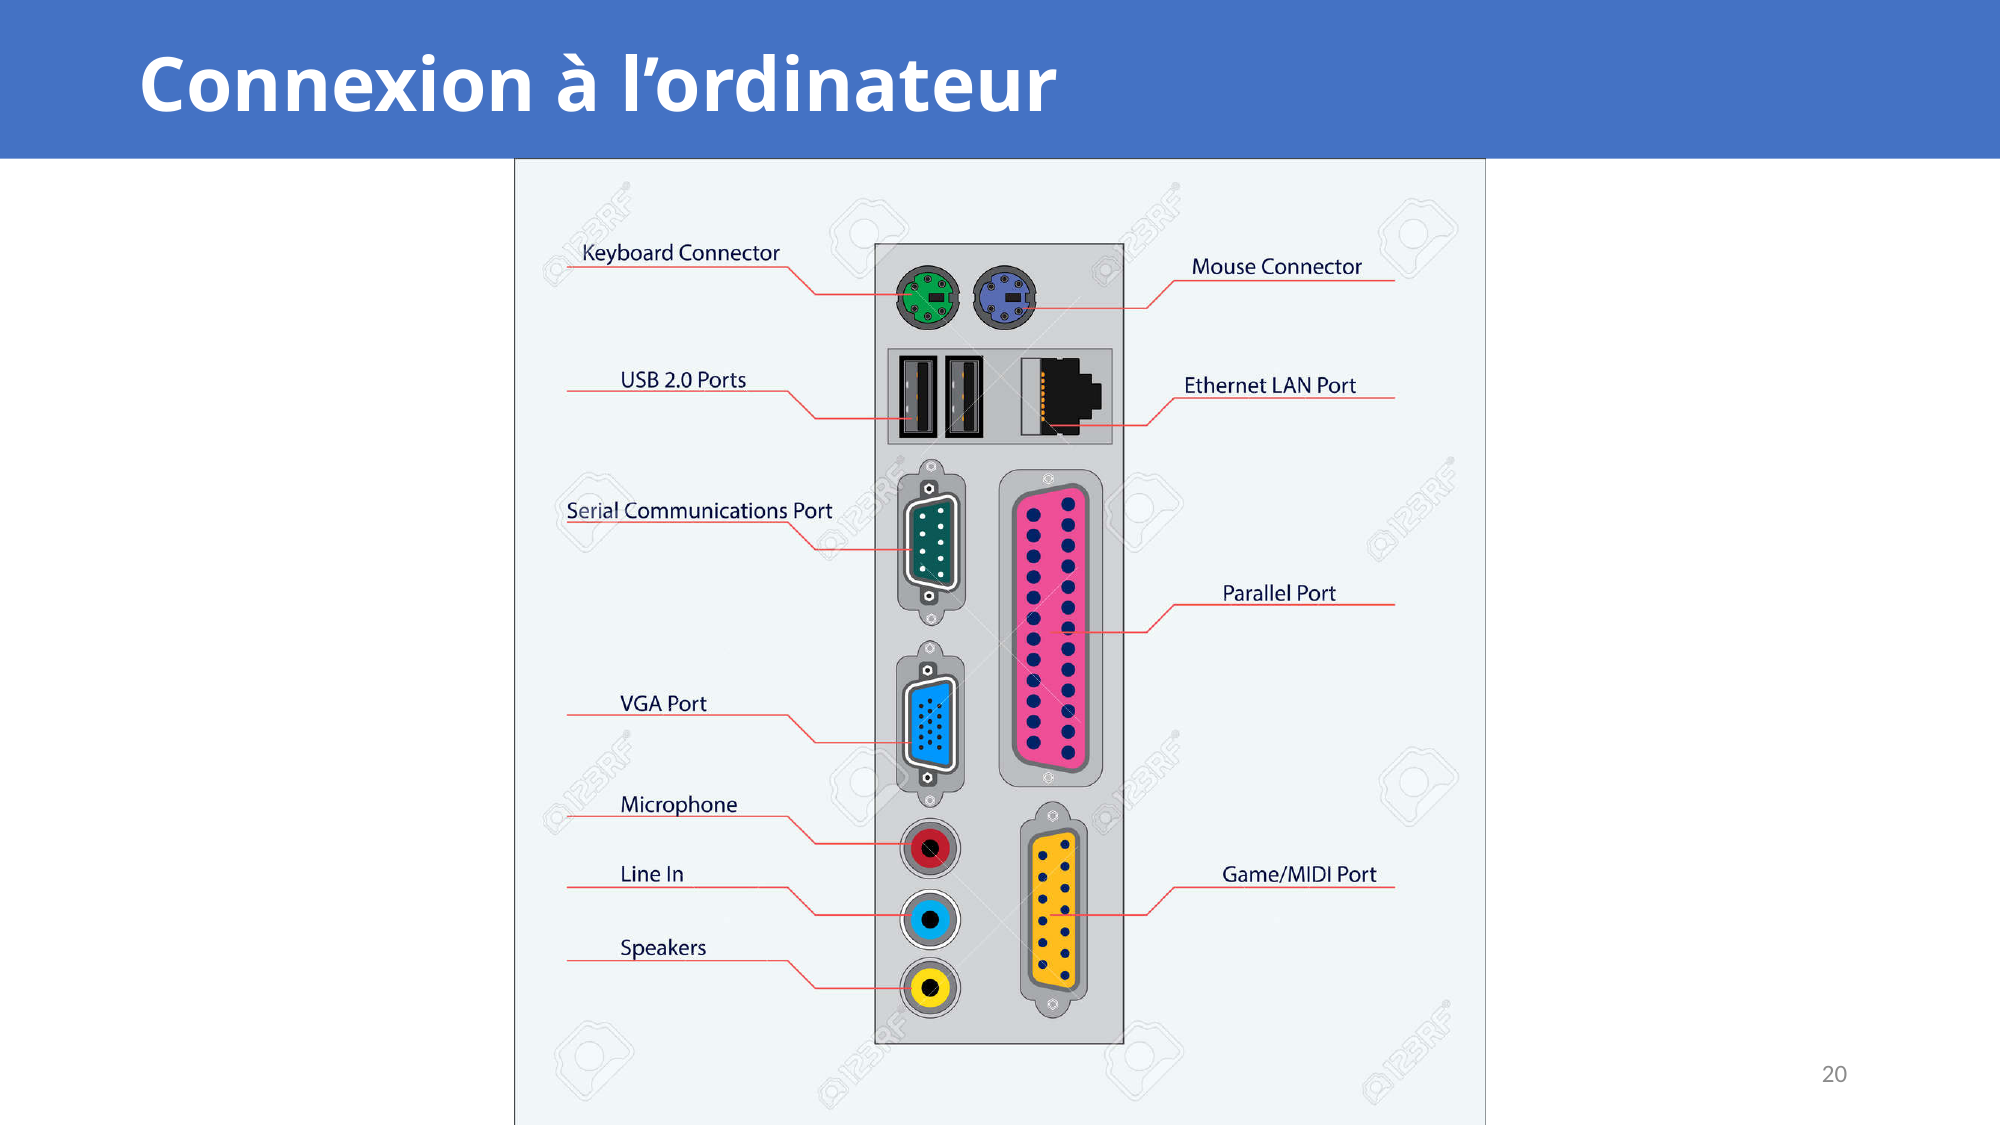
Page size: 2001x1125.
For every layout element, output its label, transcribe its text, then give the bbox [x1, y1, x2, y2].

text_box Connexion à l’ordinateur [123, 39, 1583, 132]
text_box [0, 0, 2000, 160]
picture [514, 158, 1486, 1125]
slide_number 20 [1486, 1042, 1863, 1103]
